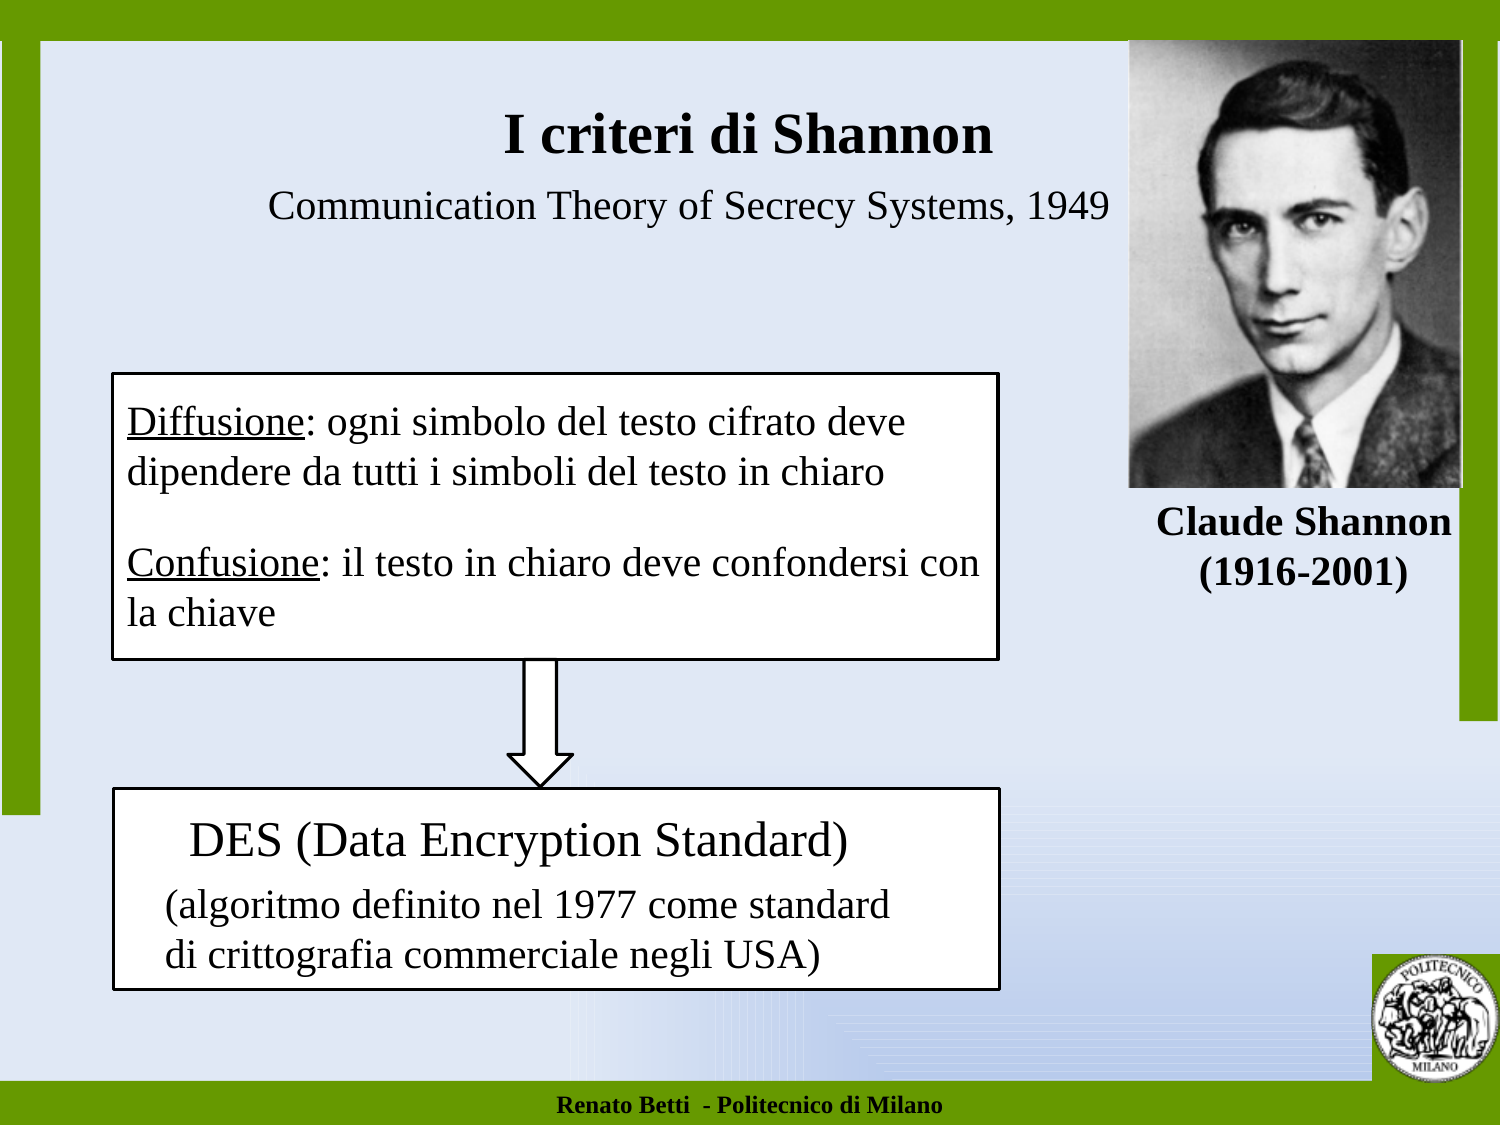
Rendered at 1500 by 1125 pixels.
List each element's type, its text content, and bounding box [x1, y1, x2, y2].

text_box Renato Betti - Politecnico di Milano [0, 1080, 1500, 1125]
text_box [113, 659, 1000, 990]
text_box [250, 39, 1469, 603]
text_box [111, 373, 999, 659]
text_box [2, 35, 41, 816]
picture [1371, 953, 1500, 1083]
text_box [0, 0, 1500, 41]
text_box [1459, 31, 1498, 722]
